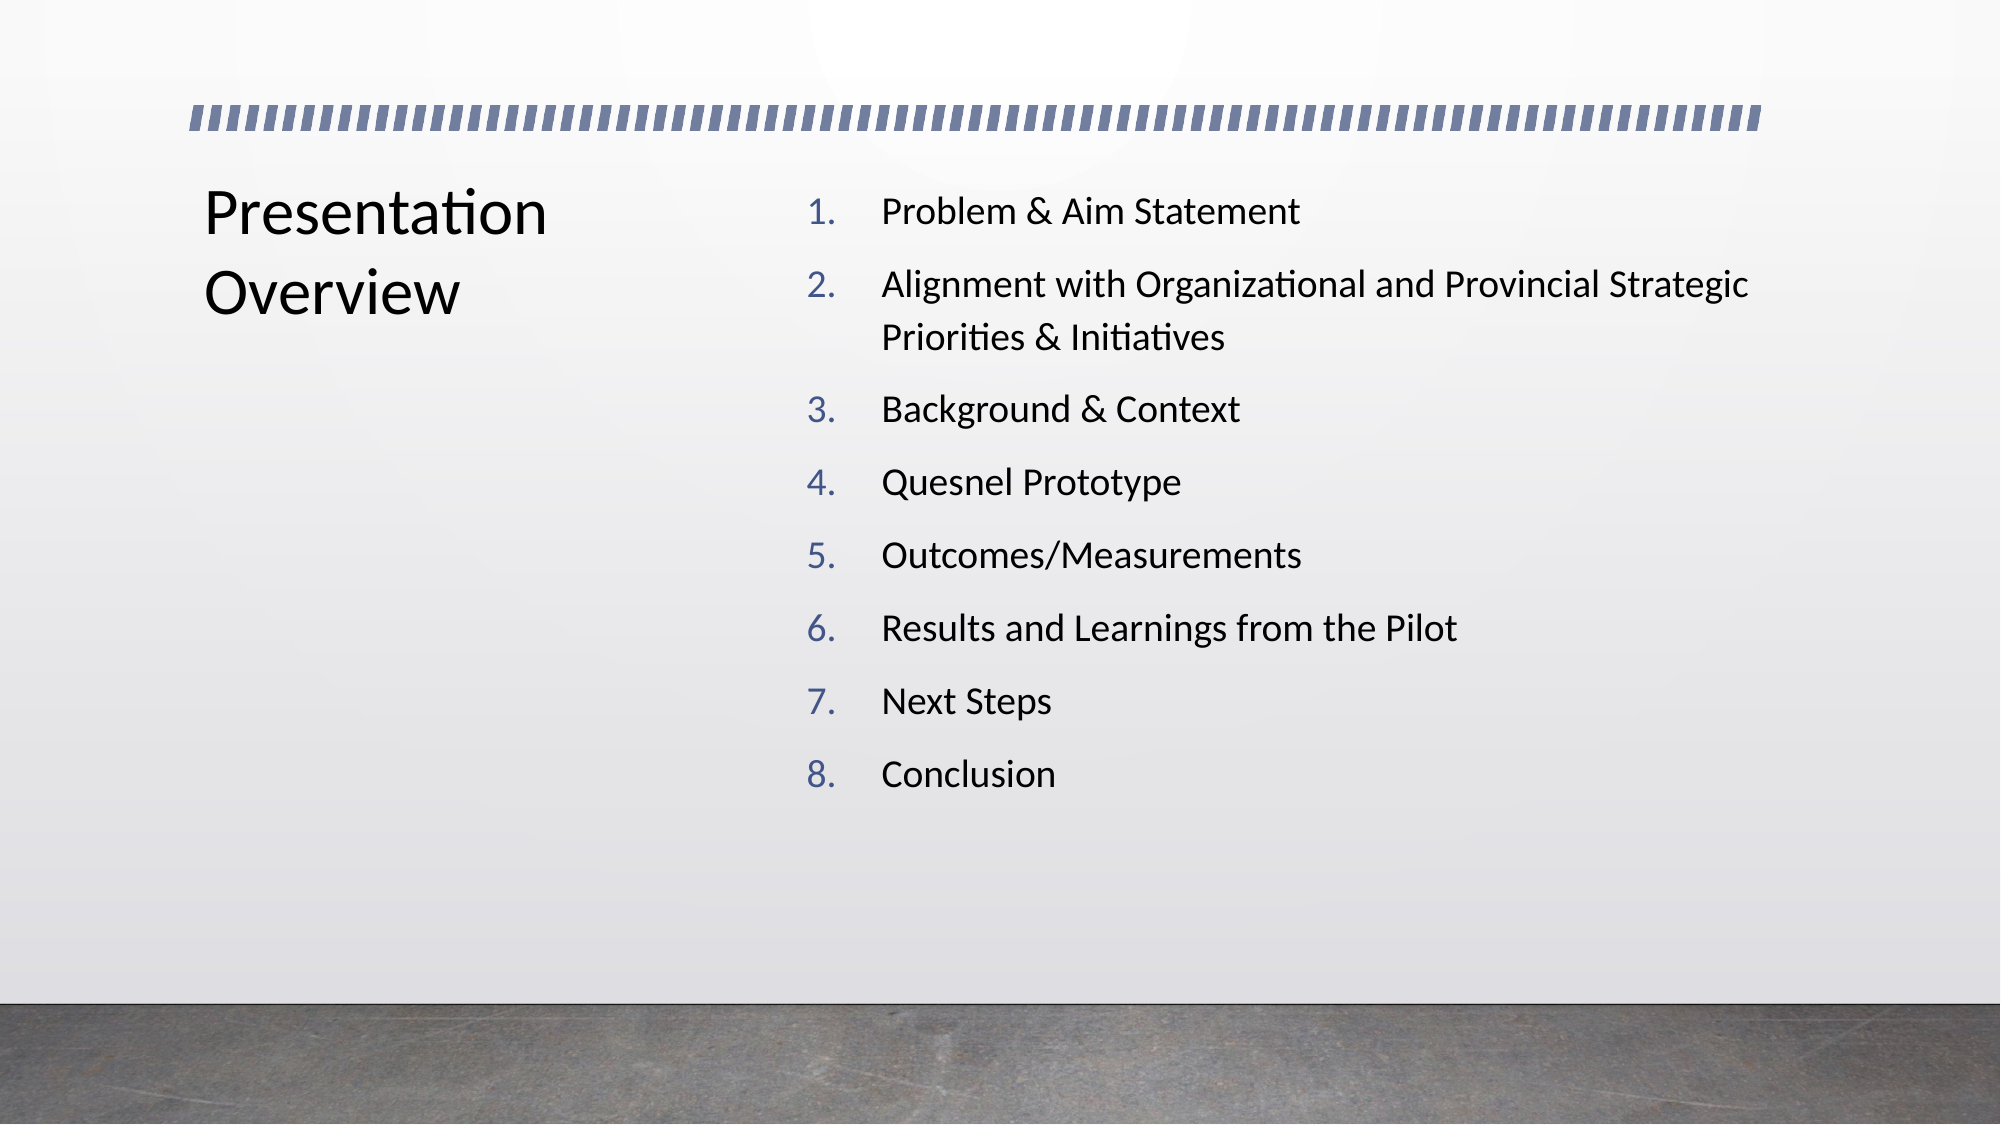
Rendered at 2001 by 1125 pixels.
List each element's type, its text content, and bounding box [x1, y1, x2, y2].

text_box Presentation Overview [189, 160, 610, 336]
list Problem & Aim Statement Alignment with Organizational and Provincial Strategic Priorities & Initiatives Background & Context Quesnel Prototype Outcomes/Measurements Results and Learnings from the Pilot Next Steps Conclusion [791, 173, 1782, 980]
picture [0, 1004, 2000, 1124]
